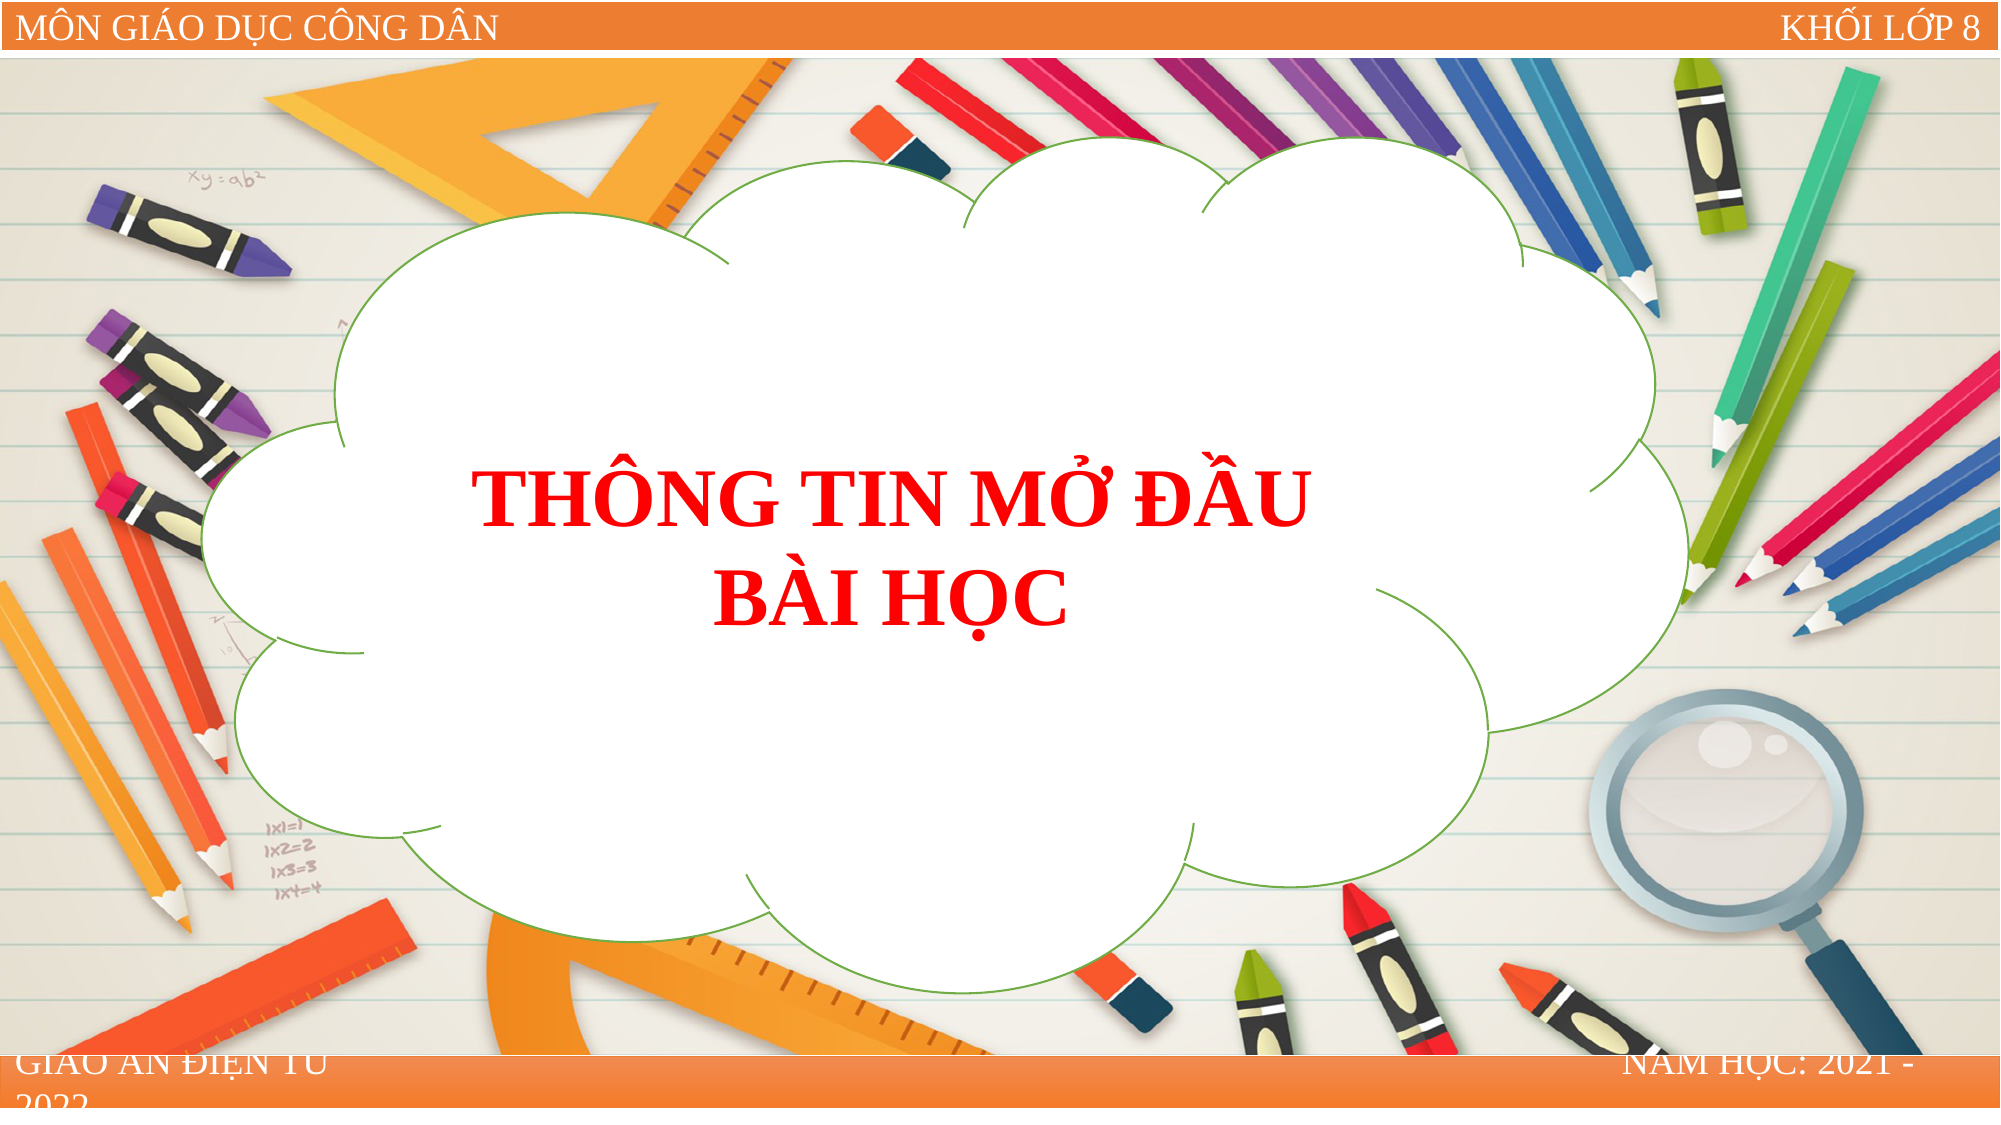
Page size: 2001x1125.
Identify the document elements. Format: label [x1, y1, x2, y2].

picture [0, 58, 2000, 1055]
